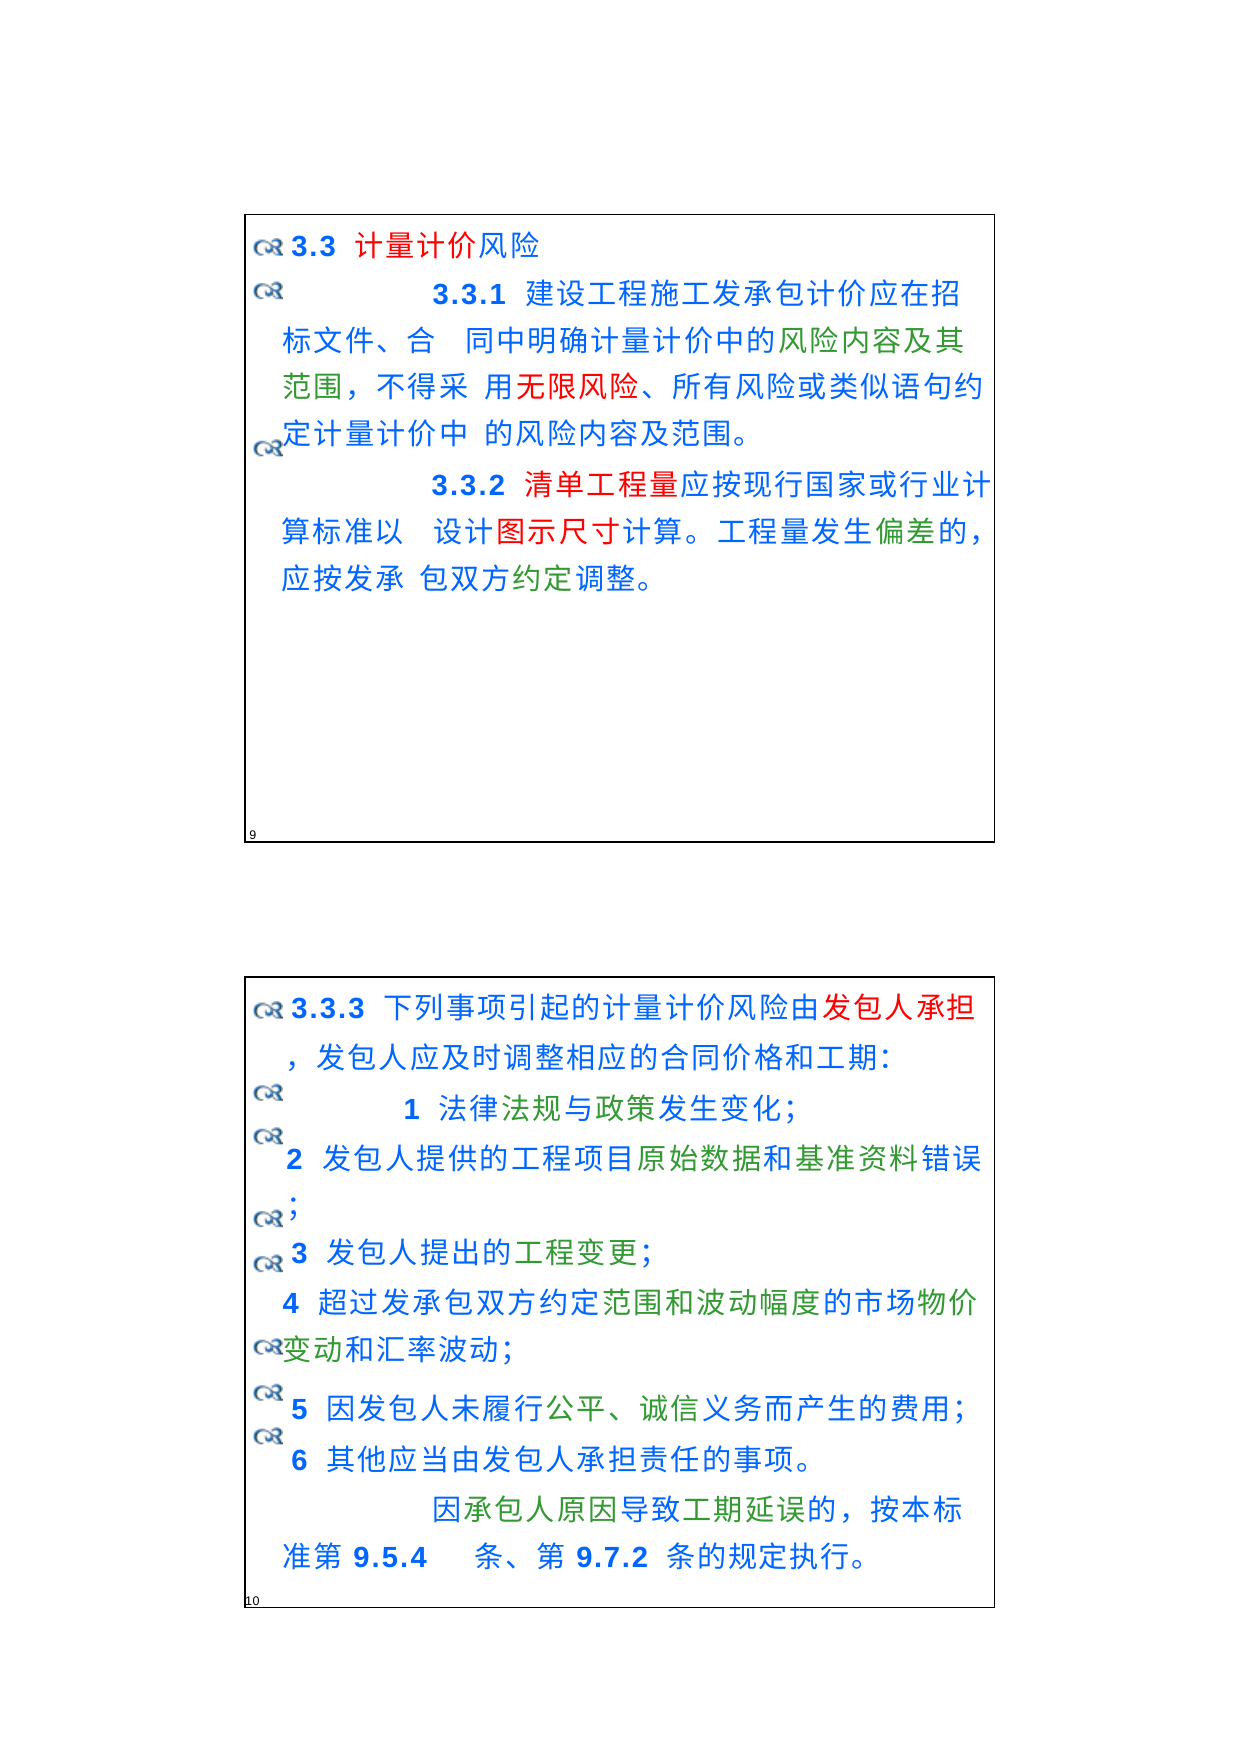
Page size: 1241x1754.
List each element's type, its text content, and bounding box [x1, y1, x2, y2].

picture [253, 1244, 283, 1280]
table_header 3.3.3 下列事项引起的计量计价风险由发包人承担 ，发包人应及时调整相应的合同价格和工期： 1 法律法规与政策发生变化； 2 发包人提供的工程项目原始数据和基准资料错误 ； 3 发包人提出的工程变更； 4 超过发承包双方约定范围和波动幅度的市场物价 变动和汇率波动； 5 因发包人未履行公平、诚信义务而产生的费用； 6 其他应当由发包人承担责任的事项。 因承包人原因导致工期延误的，按本标准第9.5.4 条、第9.7.2 条的规定执行。 10 [246, 978, 994, 1607]
picture [253, 1417, 283, 1452]
picture [253, 429, 283, 464]
picture [253, 1327, 283, 1362]
picture [253, 1117, 283, 1152]
picture [253, 1199, 283, 1235]
picture [253, 271, 283, 307]
picture [253, 1372, 283, 1407]
picture [253, 1072, 283, 1107]
picture [253, 226, 283, 262]
table_header 3.3 计量计价风险 3.3.1 建设工程施工发承包计价应在招标文件、合 同中明确计量计价中的风险内容及其范围，不得采 用无限风险、所有风险或类似语句约定计量计价中 的风险内容及范围。 3.3.2 清单工程量应按现行国家或行业计算标准以 设计图示尺寸计算。工程量发生偏差的，应按发承 包双方约定调整。 9 [246, 215, 994, 841]
picture [253, 989, 283, 1025]
